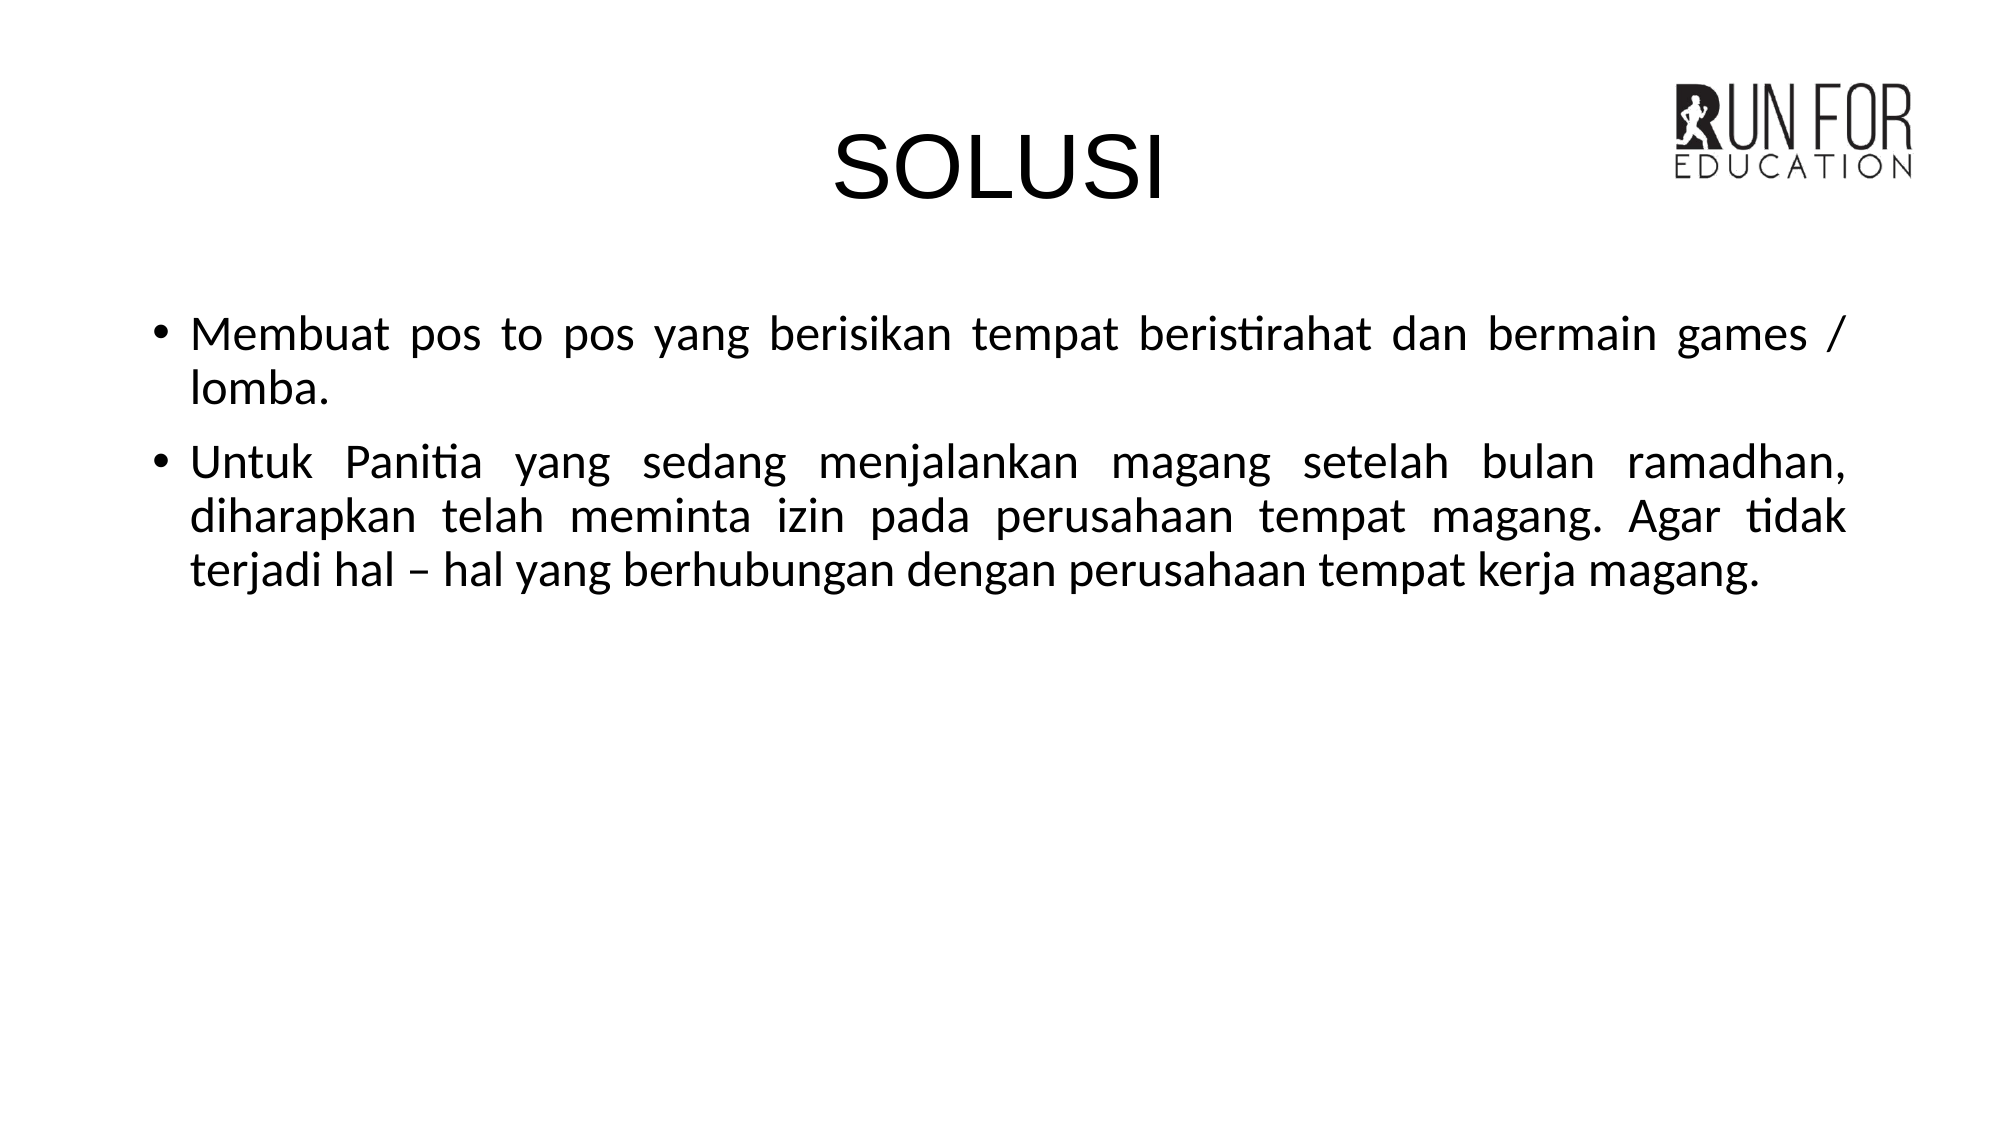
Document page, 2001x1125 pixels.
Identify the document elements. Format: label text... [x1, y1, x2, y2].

list Membuat pos to pos yang berisikan tempat beristirahat dan bermain games / lomba. Untuk Panitia yang sedang menjalankan magang setelah bulan ramadhan, diharapkan telah meminta izin pada perusahaan tempat magang. Agar tidak terjadi hal – hal yang berhubungan dengan perusahaan tempat kerja magang. [137, 299, 1863, 1014]
title SOLUSI [137, 59, 1863, 278]
picture [1673, 69, 1915, 187]
